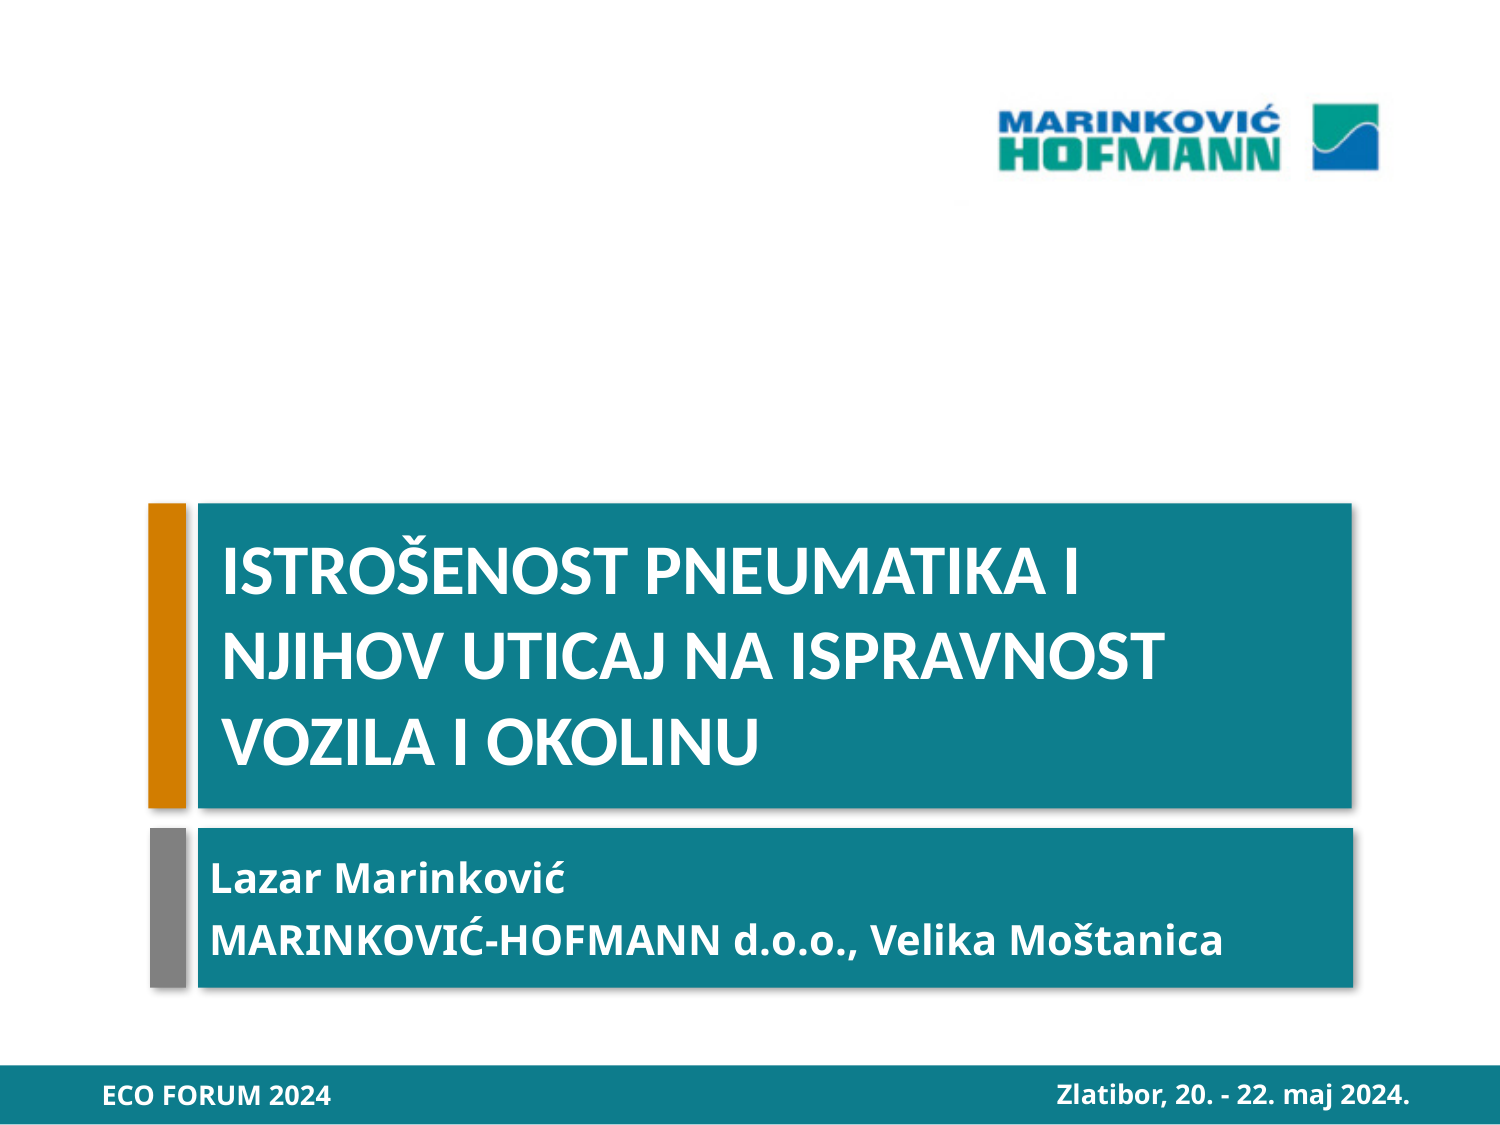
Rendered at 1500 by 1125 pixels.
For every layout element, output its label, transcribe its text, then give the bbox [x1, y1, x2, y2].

picture [954, 64, 1421, 211]
list Istrošenost pneumatika i njihov uticaj na ispravnost vozila i okolinu [206, 515, 1329, 787]
list Lazar Marinković MARINKOVIĆ-HOFMANN d.o.o., Velika Moštanica [194, 828, 1329, 988]
